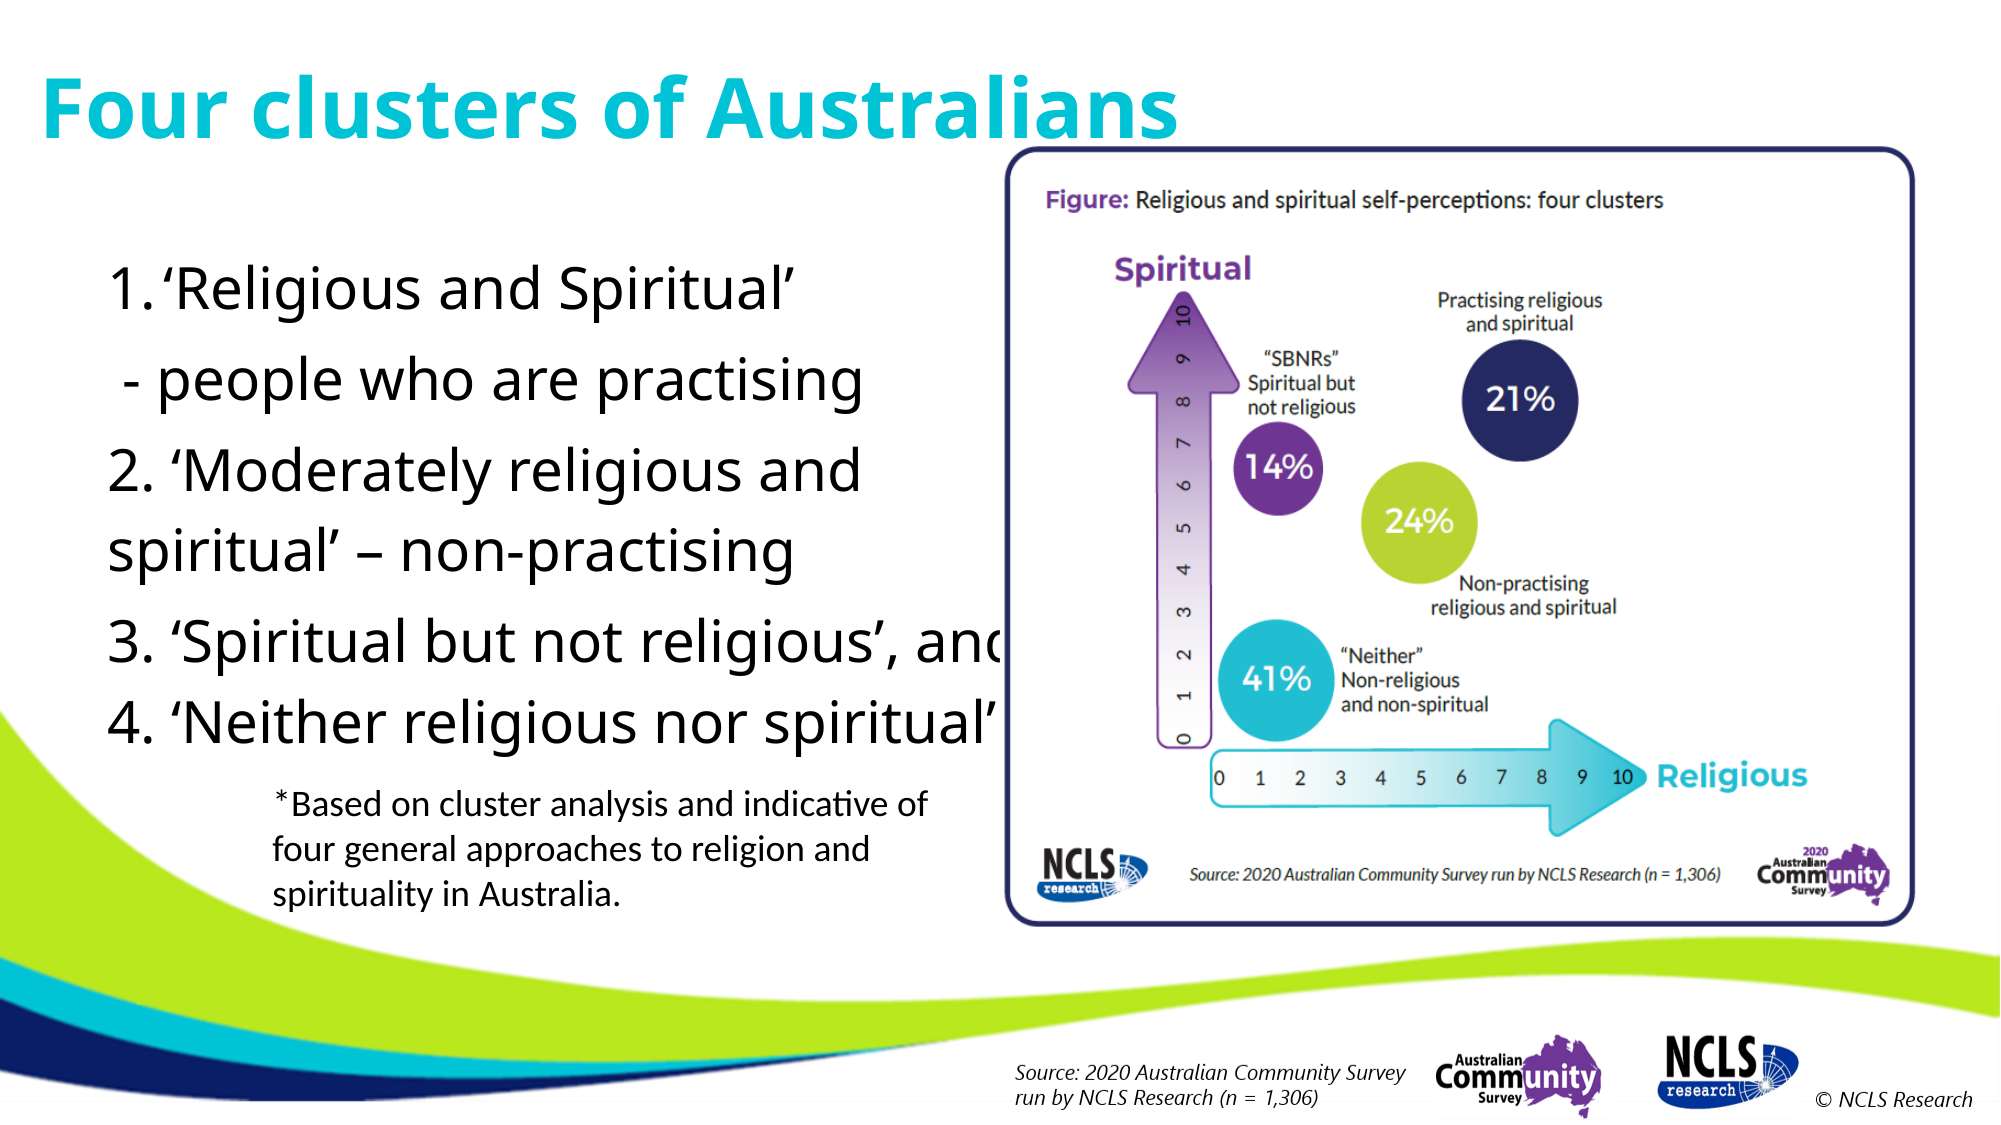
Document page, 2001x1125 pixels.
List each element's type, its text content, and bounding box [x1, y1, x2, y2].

picture [0, 145, 2000, 1125]
text_box ‘Religious and Spiritual’ - people who are practising 2. ‘Moderately religious and spiritual’ – non-practising 3. ‘Spiritual but not religious’, and 4. ‘Neither religious nor spiritual’. [92, 233, 999, 703]
text_box Four clusters of Australians [24, 47, 1197, 163]
